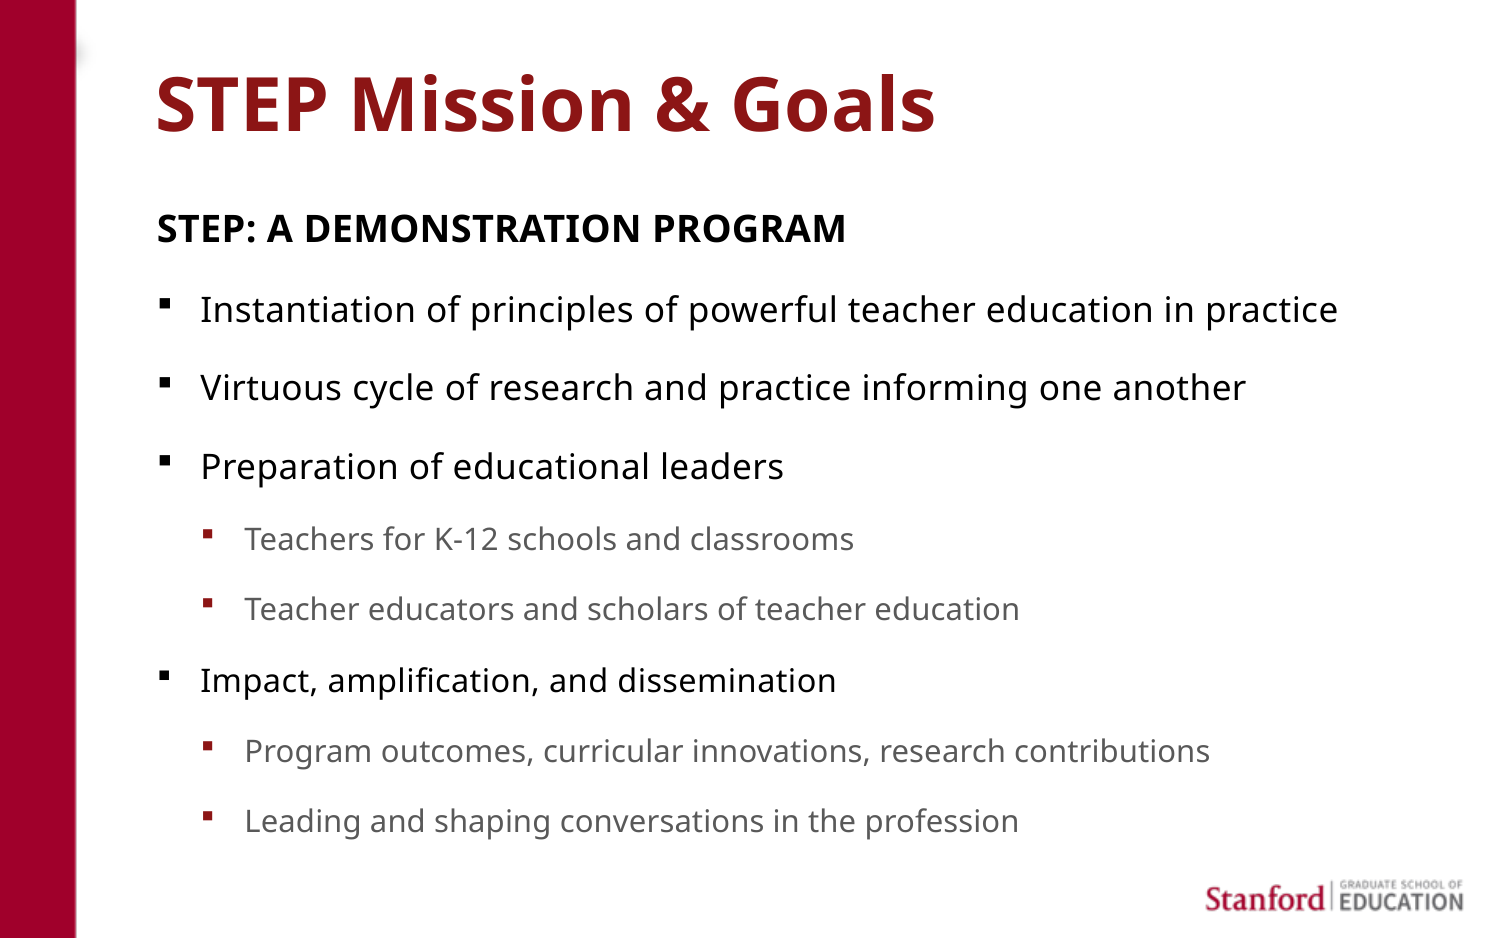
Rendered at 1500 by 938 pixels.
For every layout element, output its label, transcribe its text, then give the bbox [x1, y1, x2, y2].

title STEP Mission & Goals [155, 65, 1420, 155]
picture [0, 0, 1500, 938]
list STEP: A DEMONSTRATION PROGRAM Instantiation of principles of powerful teacher education in practice Virtuous cycle of research and practice informing one another Preparation of educational leaders Teachers for K-12 schools and classrooms Teacher educators and scholars of teacher education Impact, amplification, and dissemination Program outcomes, curricular innovations, research contributions Leading and shaping conversations in the profession [156, 165, 1421, 851]
